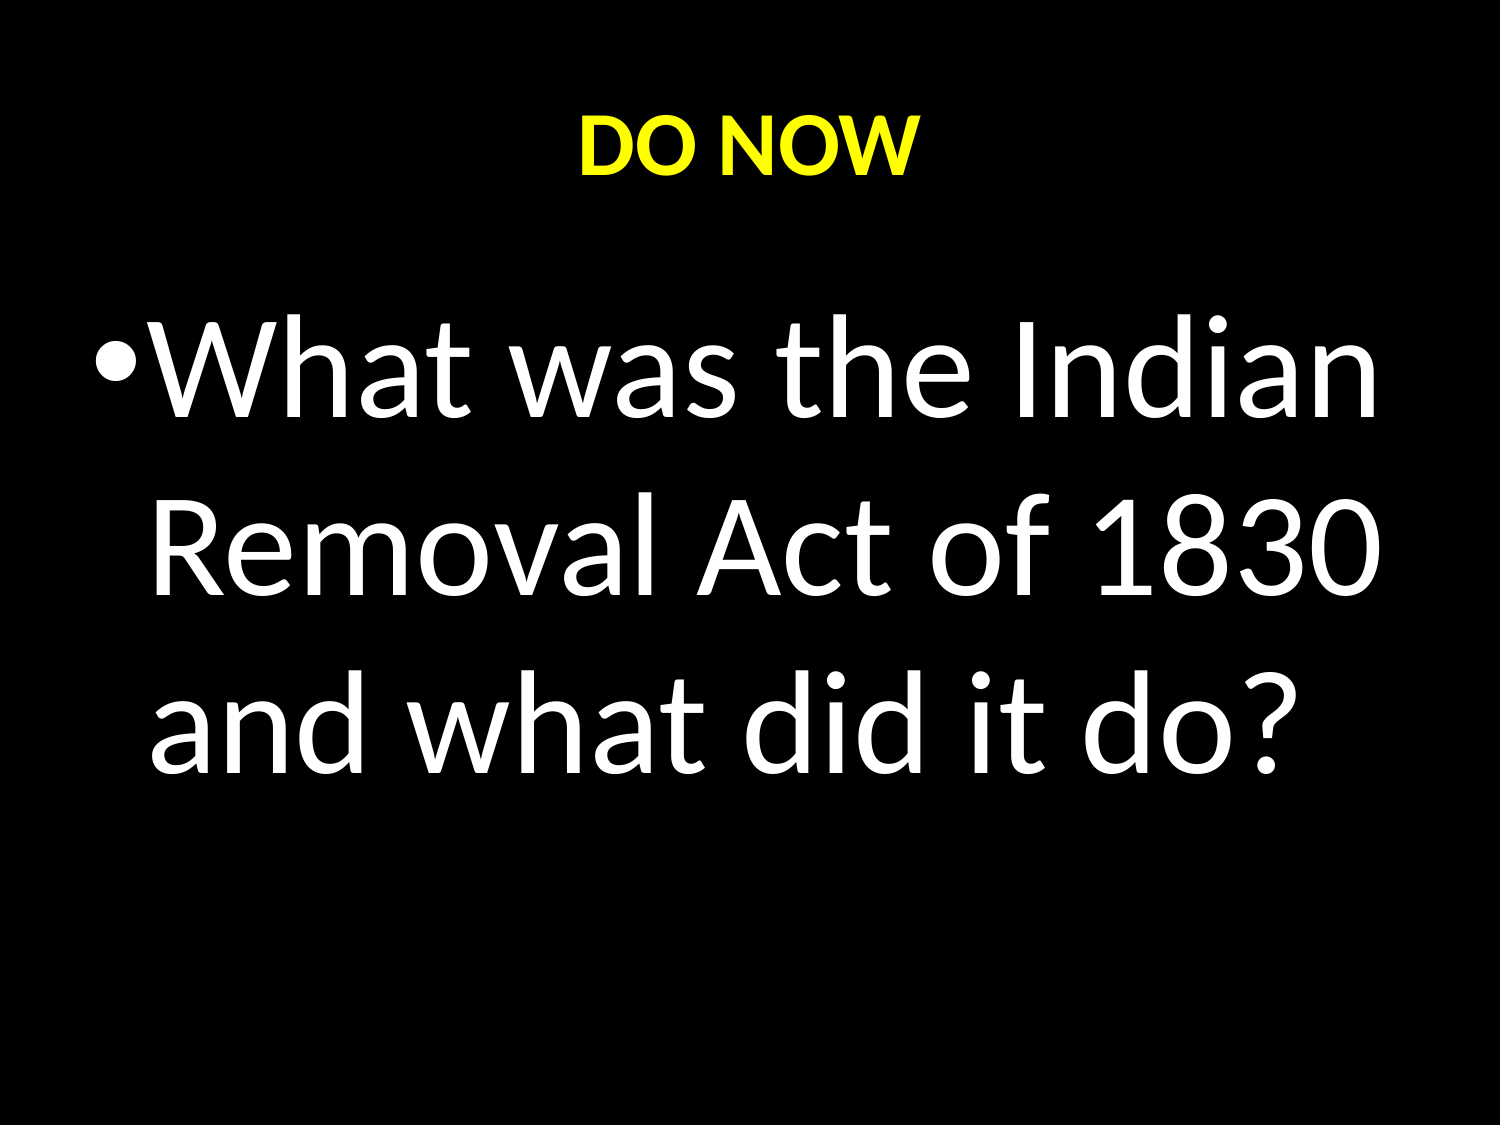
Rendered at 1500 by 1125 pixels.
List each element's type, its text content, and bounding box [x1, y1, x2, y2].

title DO NOW [75, 45, 1425, 233]
list What was the Indian Removal Act of 1830 and what did it do? [75, 262, 1425, 1005]
